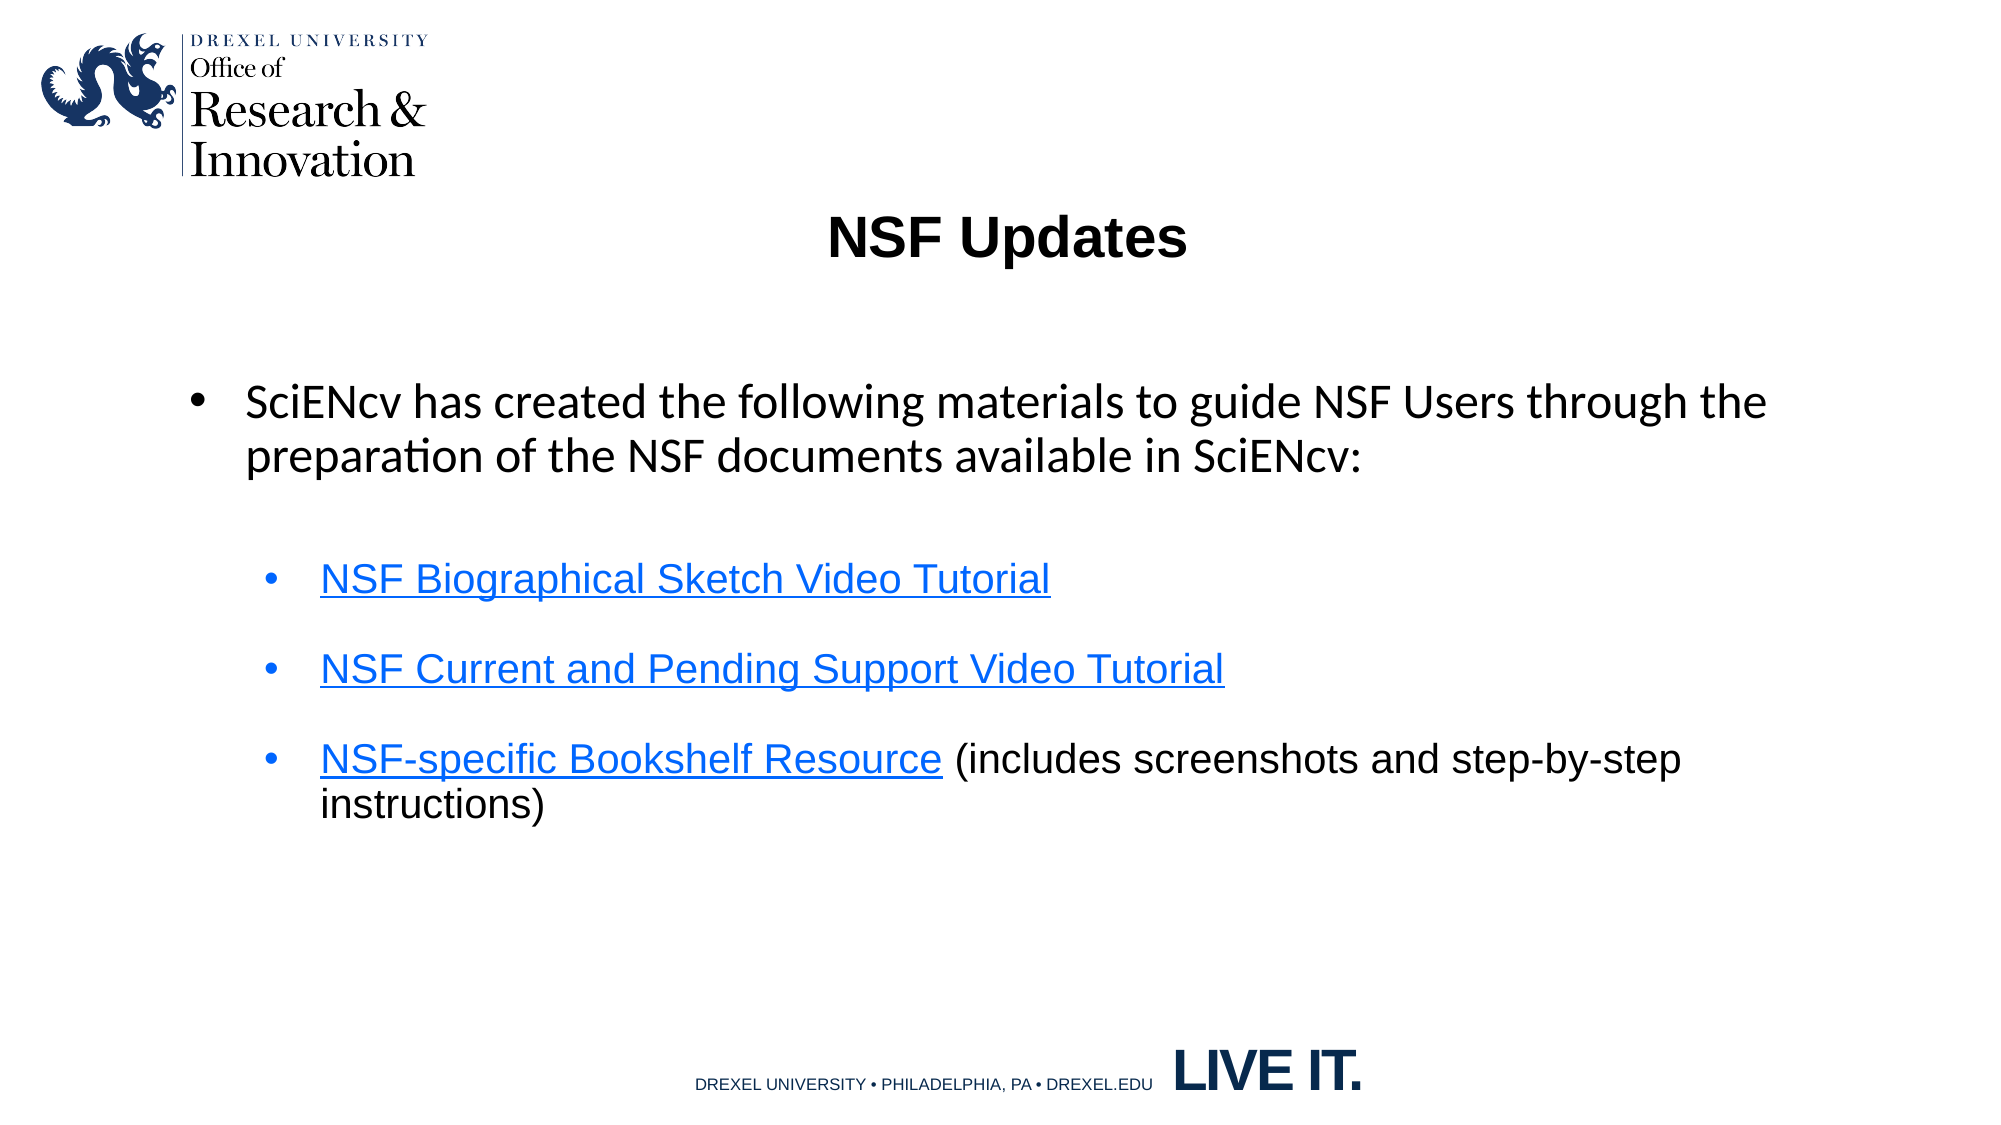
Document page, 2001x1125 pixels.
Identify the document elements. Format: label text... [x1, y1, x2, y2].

picture [41, 33, 428, 177]
text_box Drexel university • Philadelphia, pa • drexel.edu live it. [530, 1016, 1530, 1111]
subtitle NSF Updates SciENcv has created the following materials to guide NSF Users through the preparation of the NSF documents available in SciENcv: NSF Biographical Sketch Video Tutorial NSF Current and Pending Support Video Tutorial NSF-specific Bookshelf Resource (includes screenshots and step-by-step instructions) [174, 200, 1843, 1008]
